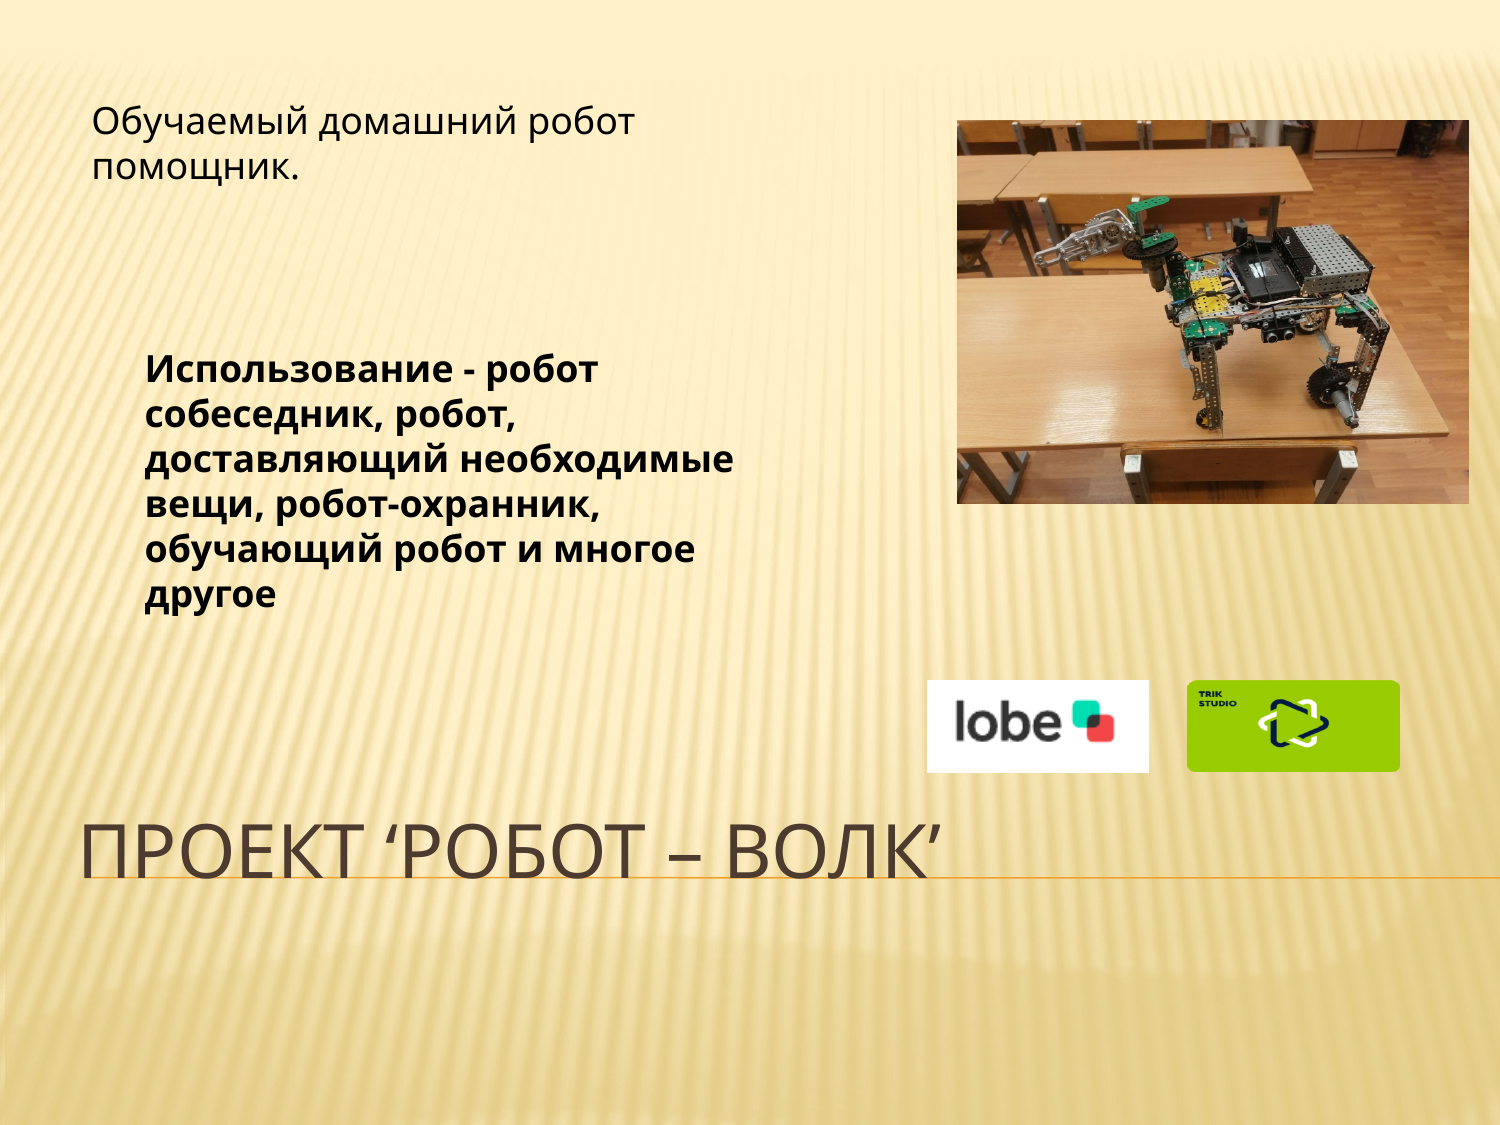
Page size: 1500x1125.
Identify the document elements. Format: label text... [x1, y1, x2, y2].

picture [1186, 680, 1400, 773]
picture [956, 119, 1469, 504]
text_box Обучаемый домашний робот помощник. [76, 89, 798, 195]
picture [926, 680, 1150, 773]
title Проект ‘Робот – волк’ [62, 796, 1450, 997]
text_box Использование - робот собеседник, робот, доставляющий необходимые вещи, робот-охранник, обучающий робот и многое другое [129, 338, 798, 623]
